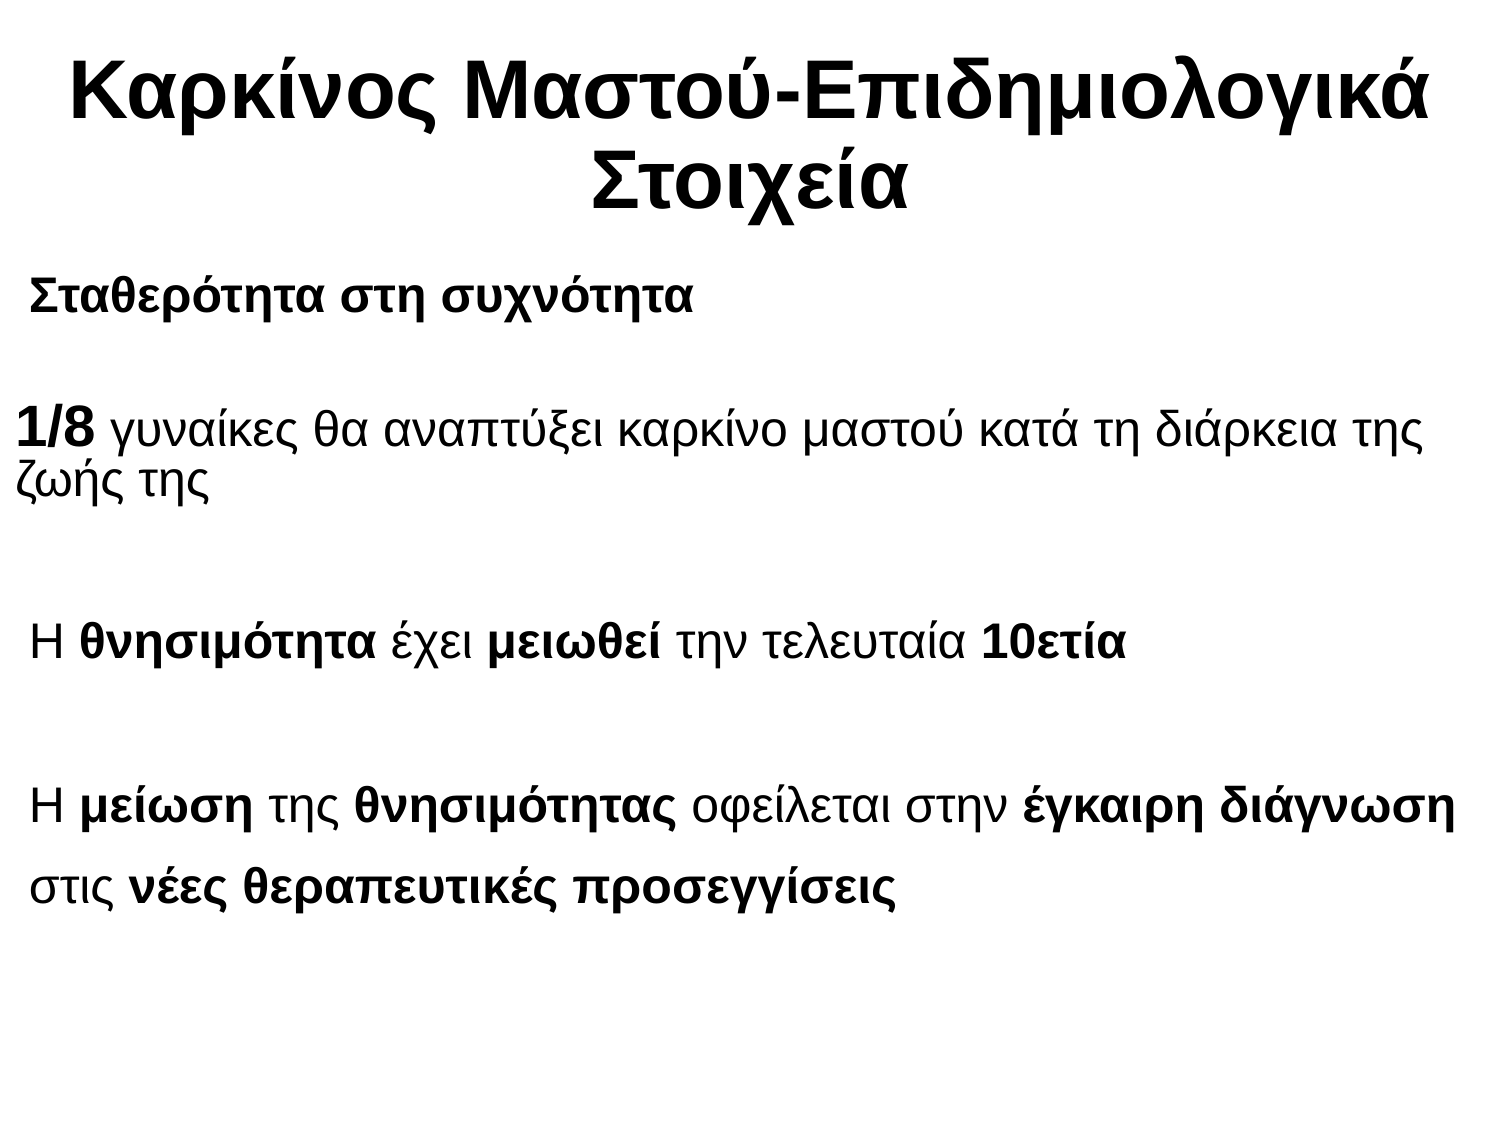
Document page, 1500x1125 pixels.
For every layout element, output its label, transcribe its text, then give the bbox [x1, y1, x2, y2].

subtitle Σταθερότητα στη συχνότητα 1/8 γυναίκες θα αναπτύξει καρκίνο μαστού κατά τη διάρκεια της ζωής της Η θνησιμότητα έχει μειωθεί την τελευταία 10ετία Η μείωση της θνησιμότητας οφείλεται στην έγκαιρη διάγνωση στις νέες θεραπευτικές προσεγγίσεις [0, 267, 1500, 1094]
title Καρκίνος Μαστού-Επιδημιολογικά Στοιχεία [0, 0, 1500, 235]
